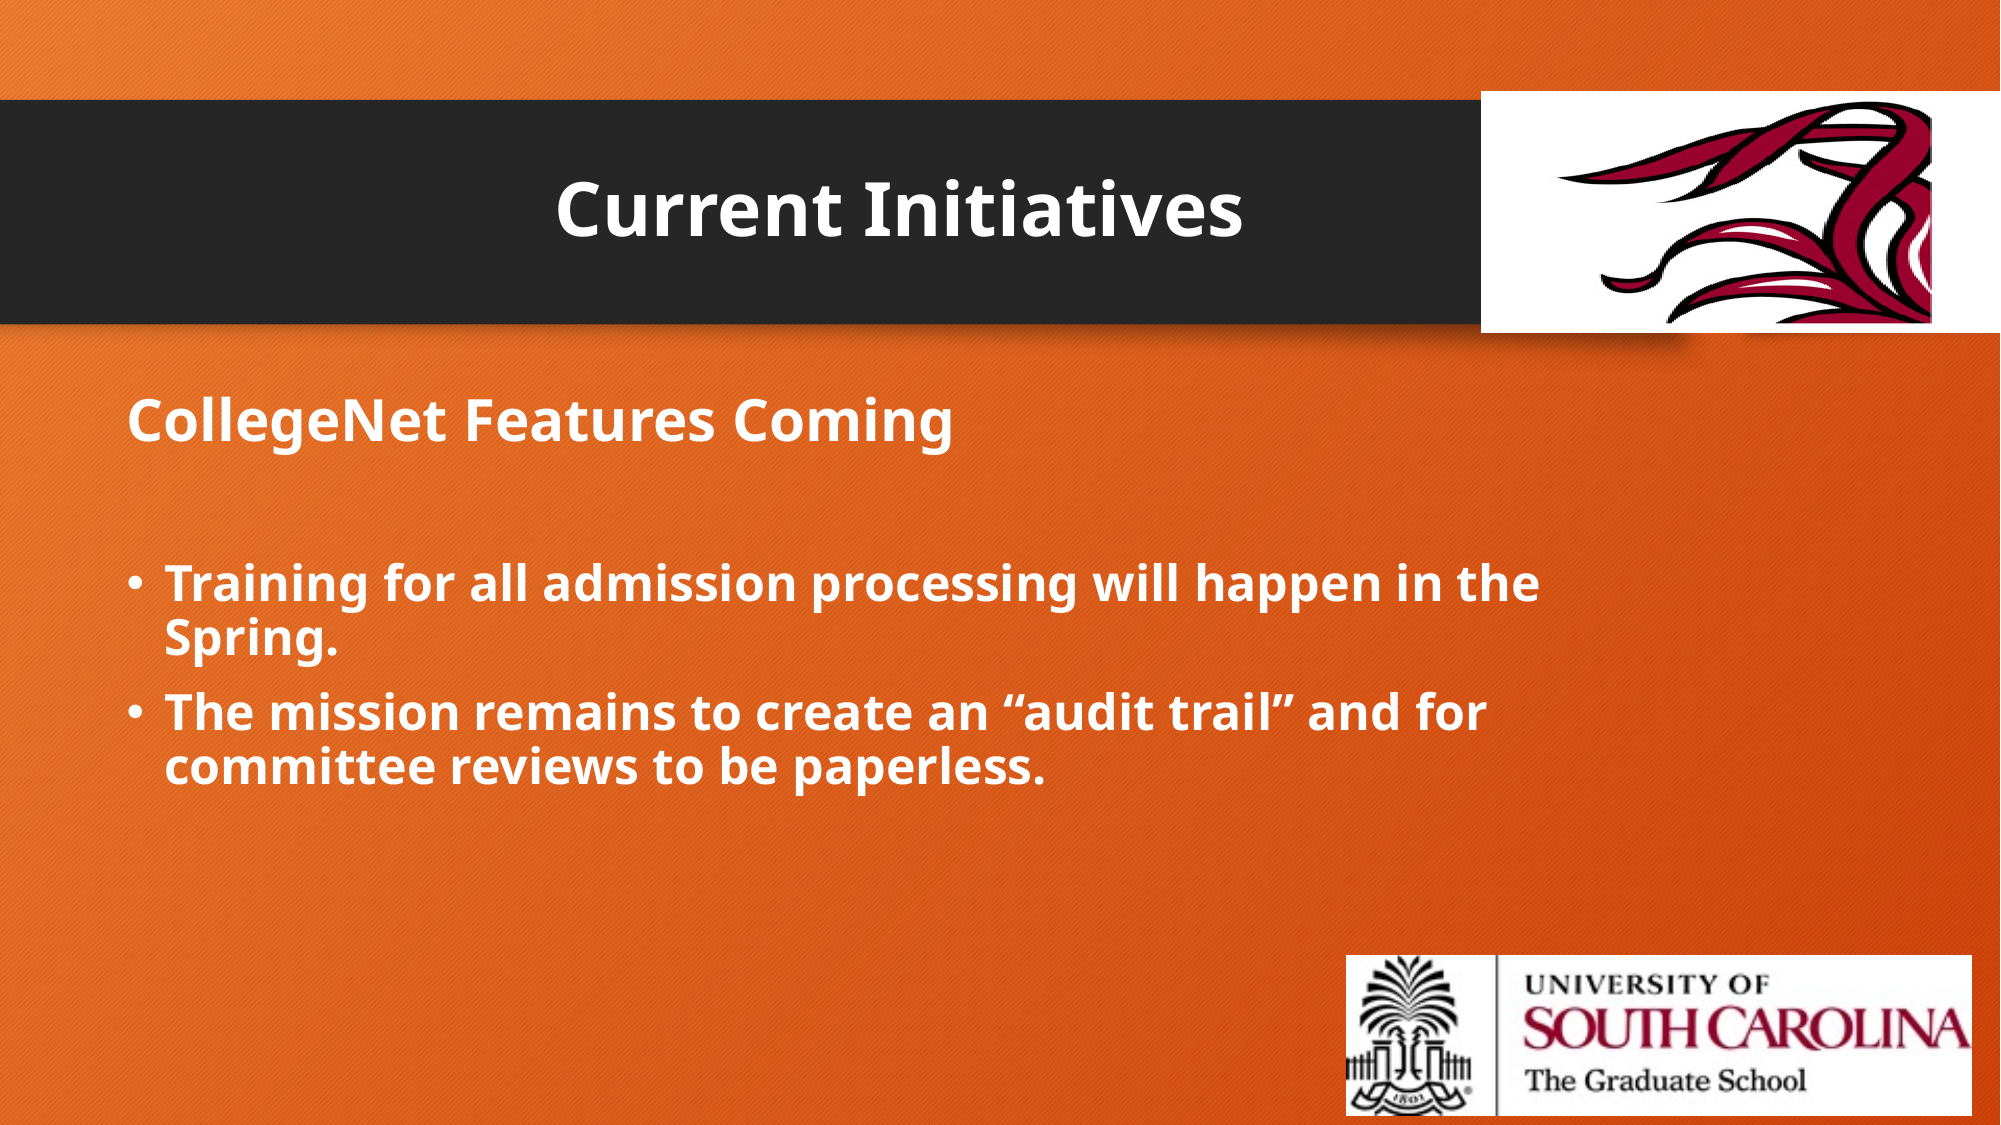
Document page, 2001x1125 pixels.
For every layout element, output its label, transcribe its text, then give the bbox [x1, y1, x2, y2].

picture [1346, 954, 1973, 1116]
title Current Initiatives [111, 123, 1481, 301]
list CollegeNet Features Coming Training for all admission processing will happen in the Spring. The mission remains to create an “audit trail” and for committee reviews to be paperless. [111, 383, 1689, 1072]
picture [0, 91, 2000, 376]
